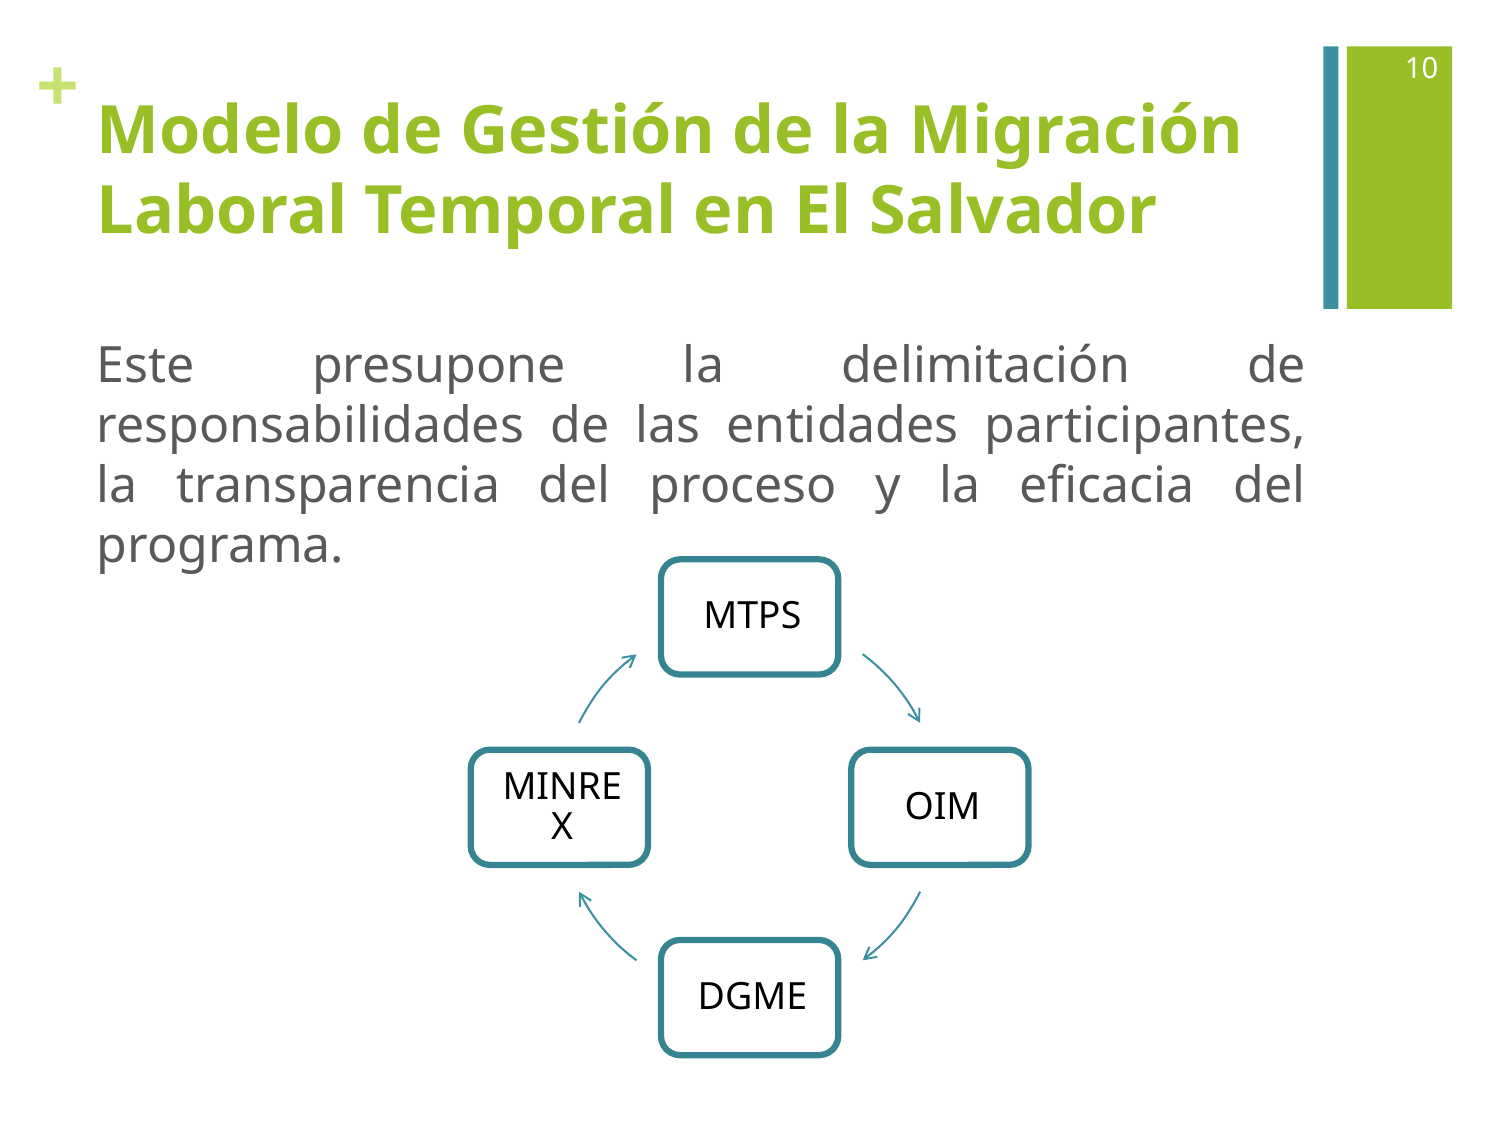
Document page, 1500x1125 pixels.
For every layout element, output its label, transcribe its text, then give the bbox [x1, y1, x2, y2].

slide_number 10 [1362, 39, 1454, 100]
list Este presupone la delimitación de responsabilidades de las entidades participantes, la transparencia del proceso y la eficacia del programa. [81, 324, 1322, 622]
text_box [329, 558, 1170, 1056]
title Modelo de Gestión de la Migración Laboral Temporal en El Salvador [81, 79, 1322, 263]
